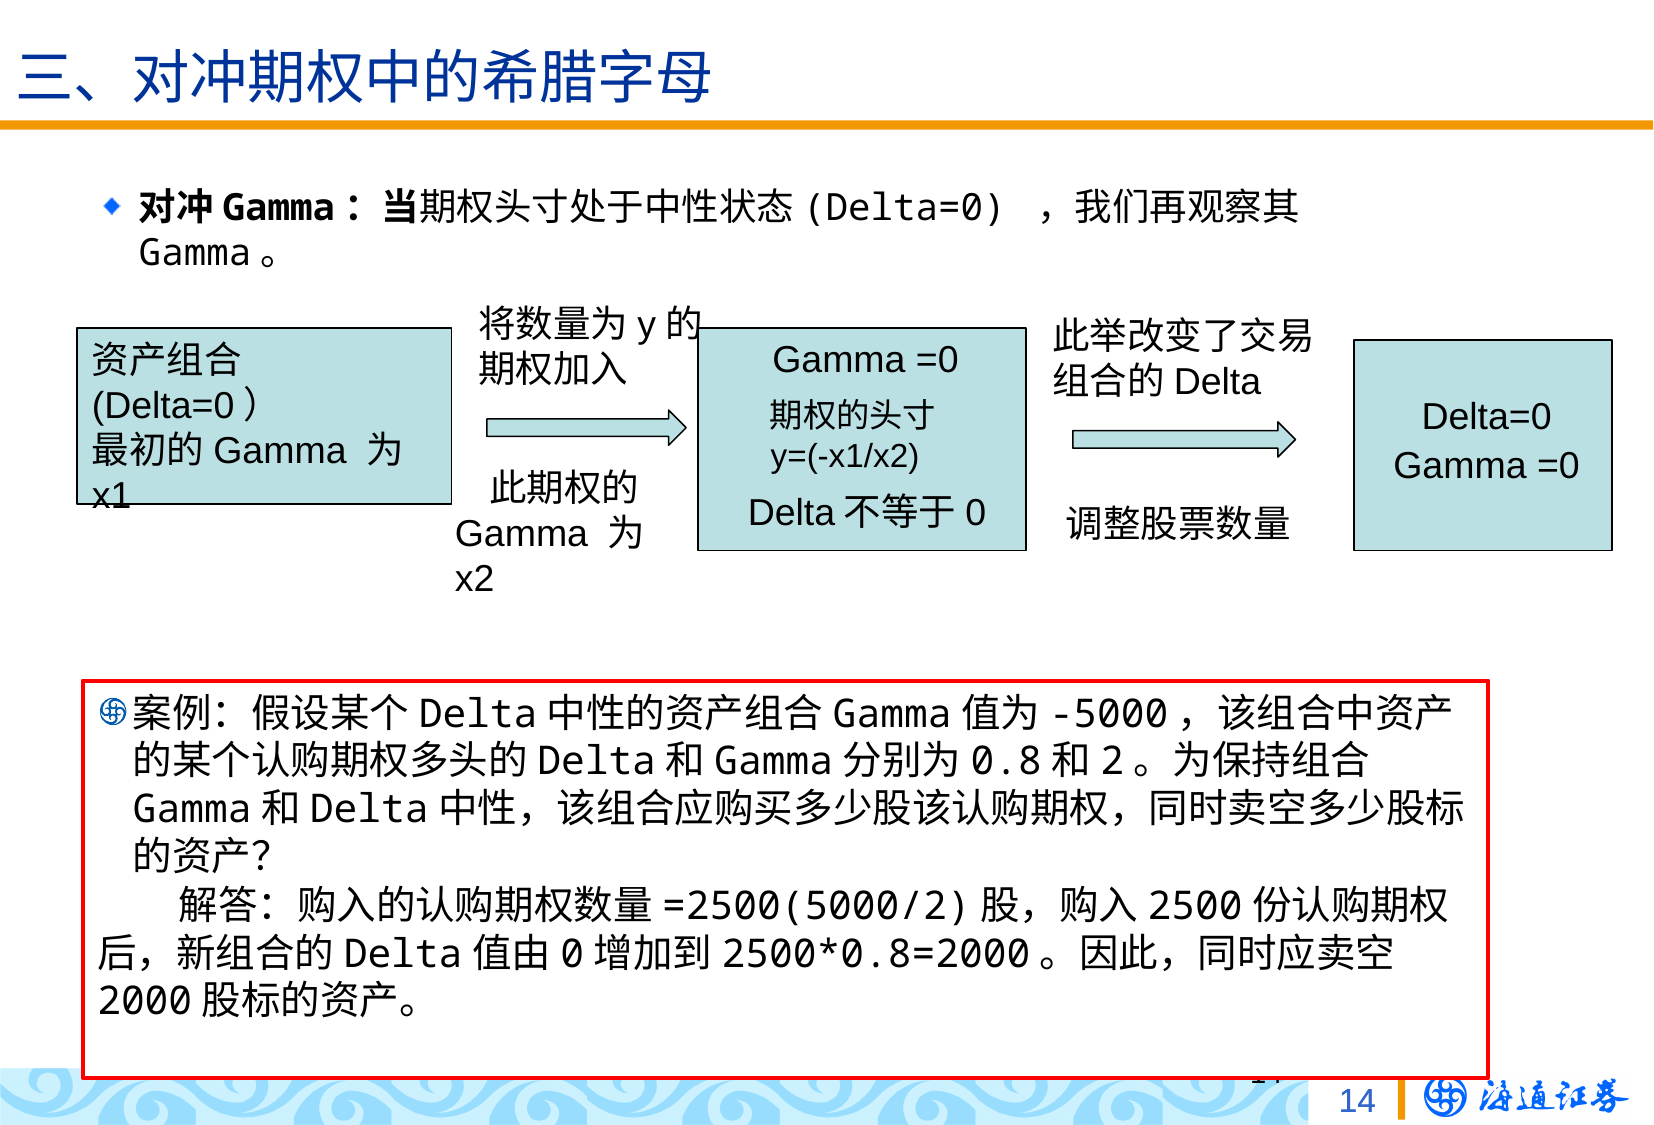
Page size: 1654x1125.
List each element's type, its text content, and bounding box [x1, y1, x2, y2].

text_box 此举改变了交易组合的Delta [1037, 304, 1343, 410]
picture [97, 697, 128, 726]
text_box 对冲Gamma：当期权头寸处于中性状态(Delta=0) ，我们再观察其Gamma。 [88, 175, 1448, 281]
text_box [486, 410, 687, 446]
text_box Delta不等于0 [733, 480, 1034, 541]
picture [0, 1068, 1235, 1125]
text_box 案例：假设某个Delta中性的资产组合Gamma值为-5000，该组合中资产的某个认购期权多头的Delta和Gamma分别为0.8和2。为保持组合Gamma和Delta中性，该组合应购买多少股该认购期权，同时卖空多少股标的资产？ 解答：购入的认购期权数量=2500(5000/2)股，购入2500份认购期权后，新组合的Delta值由0增加到2500*0.8=2000。因此，同时应卖空2000股标的资产。 [81, 679, 1490, 1080]
text_box 调整股票数量 [1050, 492, 1306, 552]
text_box 将数量为y的期权加入 [463, 292, 722, 398]
text_box 此期权的Gamma 为x2 [440, 456, 698, 607]
text_box 期权的头寸 y=(-x1/x2) [709, 386, 1015, 482]
text_box Gamma =0 [757, 328, 974, 386]
text_box [1072, 421, 1296, 458]
text_box Delta=0 [1354, 339, 1612, 551]
text_box Gamma =0 [1378, 433, 1595, 494]
slide_number 13 [1235, 1046, 1622, 1125]
picture [103, 196, 121, 215]
text_box 资产组合(Delta=0） 最初的Gamma 为x1 [76, 328, 452, 504]
picture [1622, 1074, 1629, 1117]
text_box [697, 328, 1026, 551]
title 三、对冲期权中的希腊字母 [0, 18, 1560, 132]
